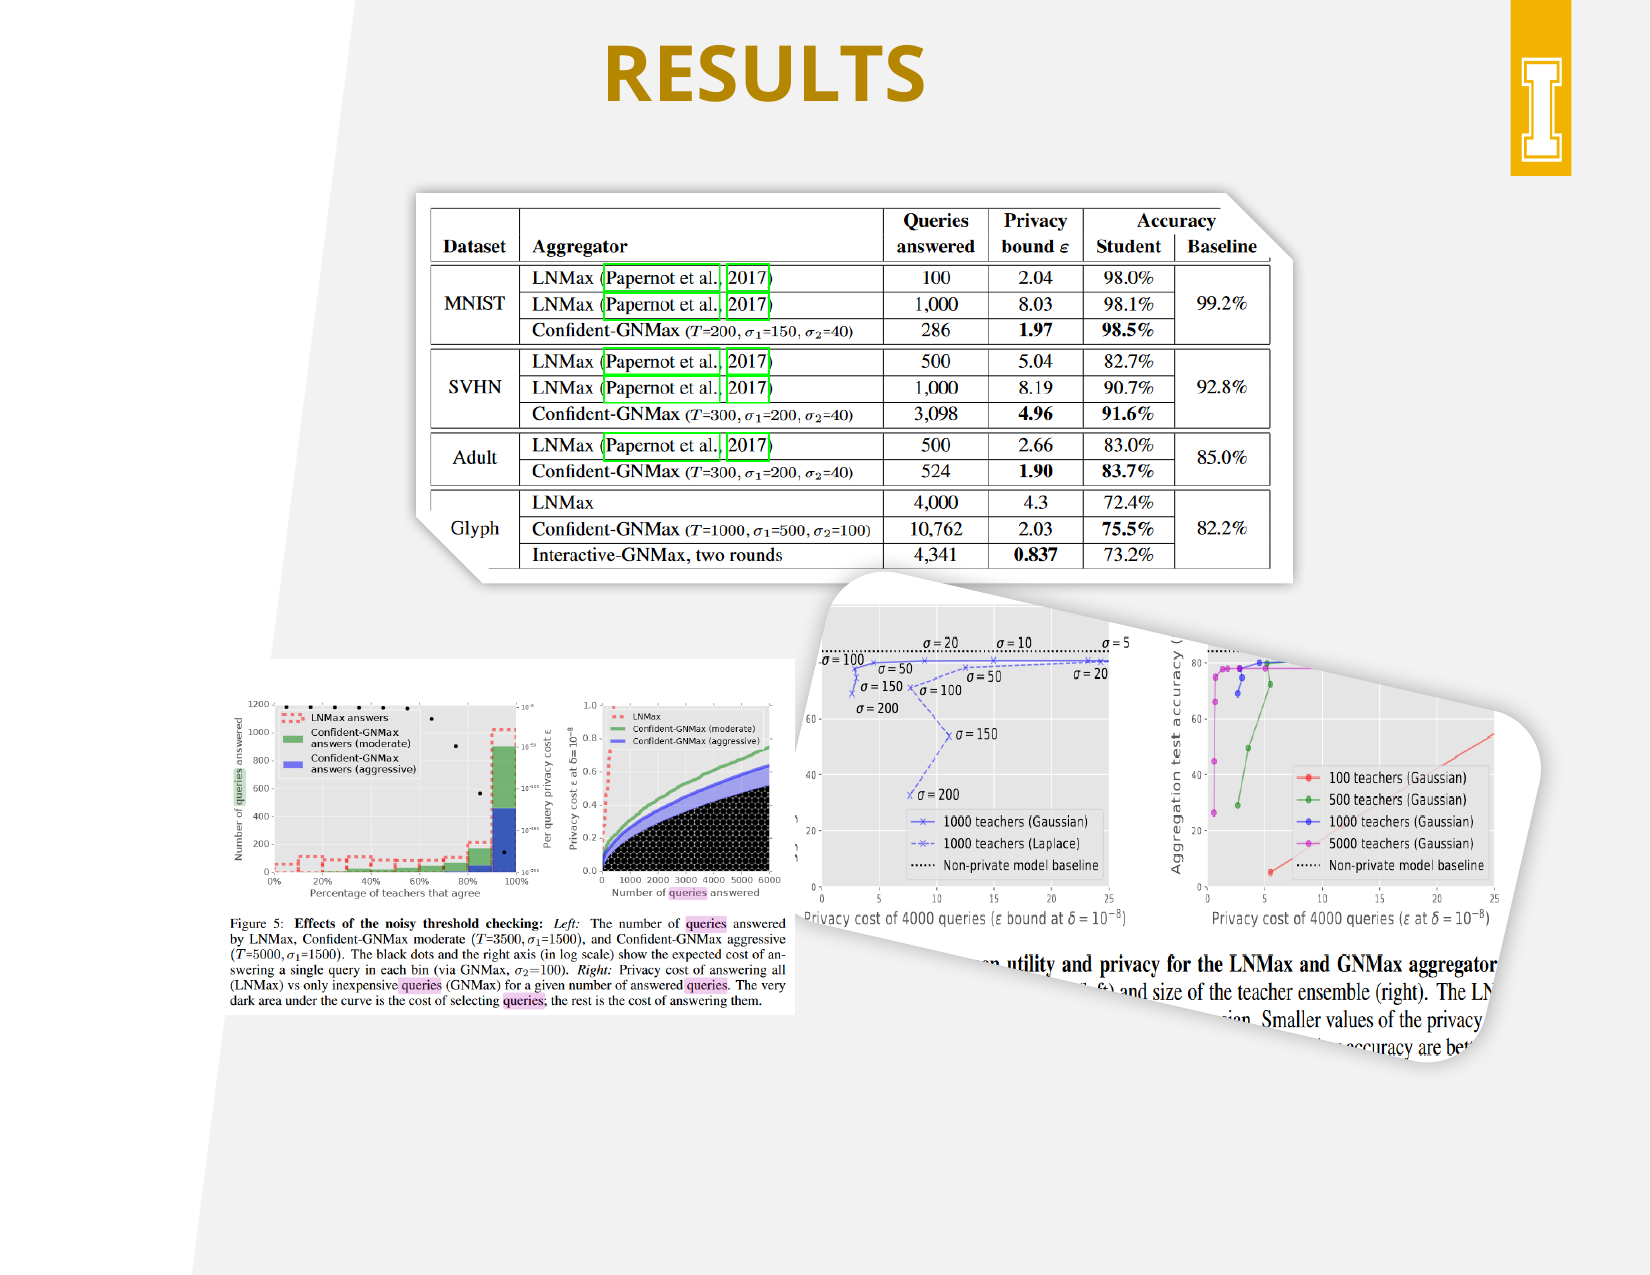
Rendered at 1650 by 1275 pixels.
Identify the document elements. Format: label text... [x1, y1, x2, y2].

title Results [601, 35, 979, 118]
picture [208, 200, 1541, 1063]
